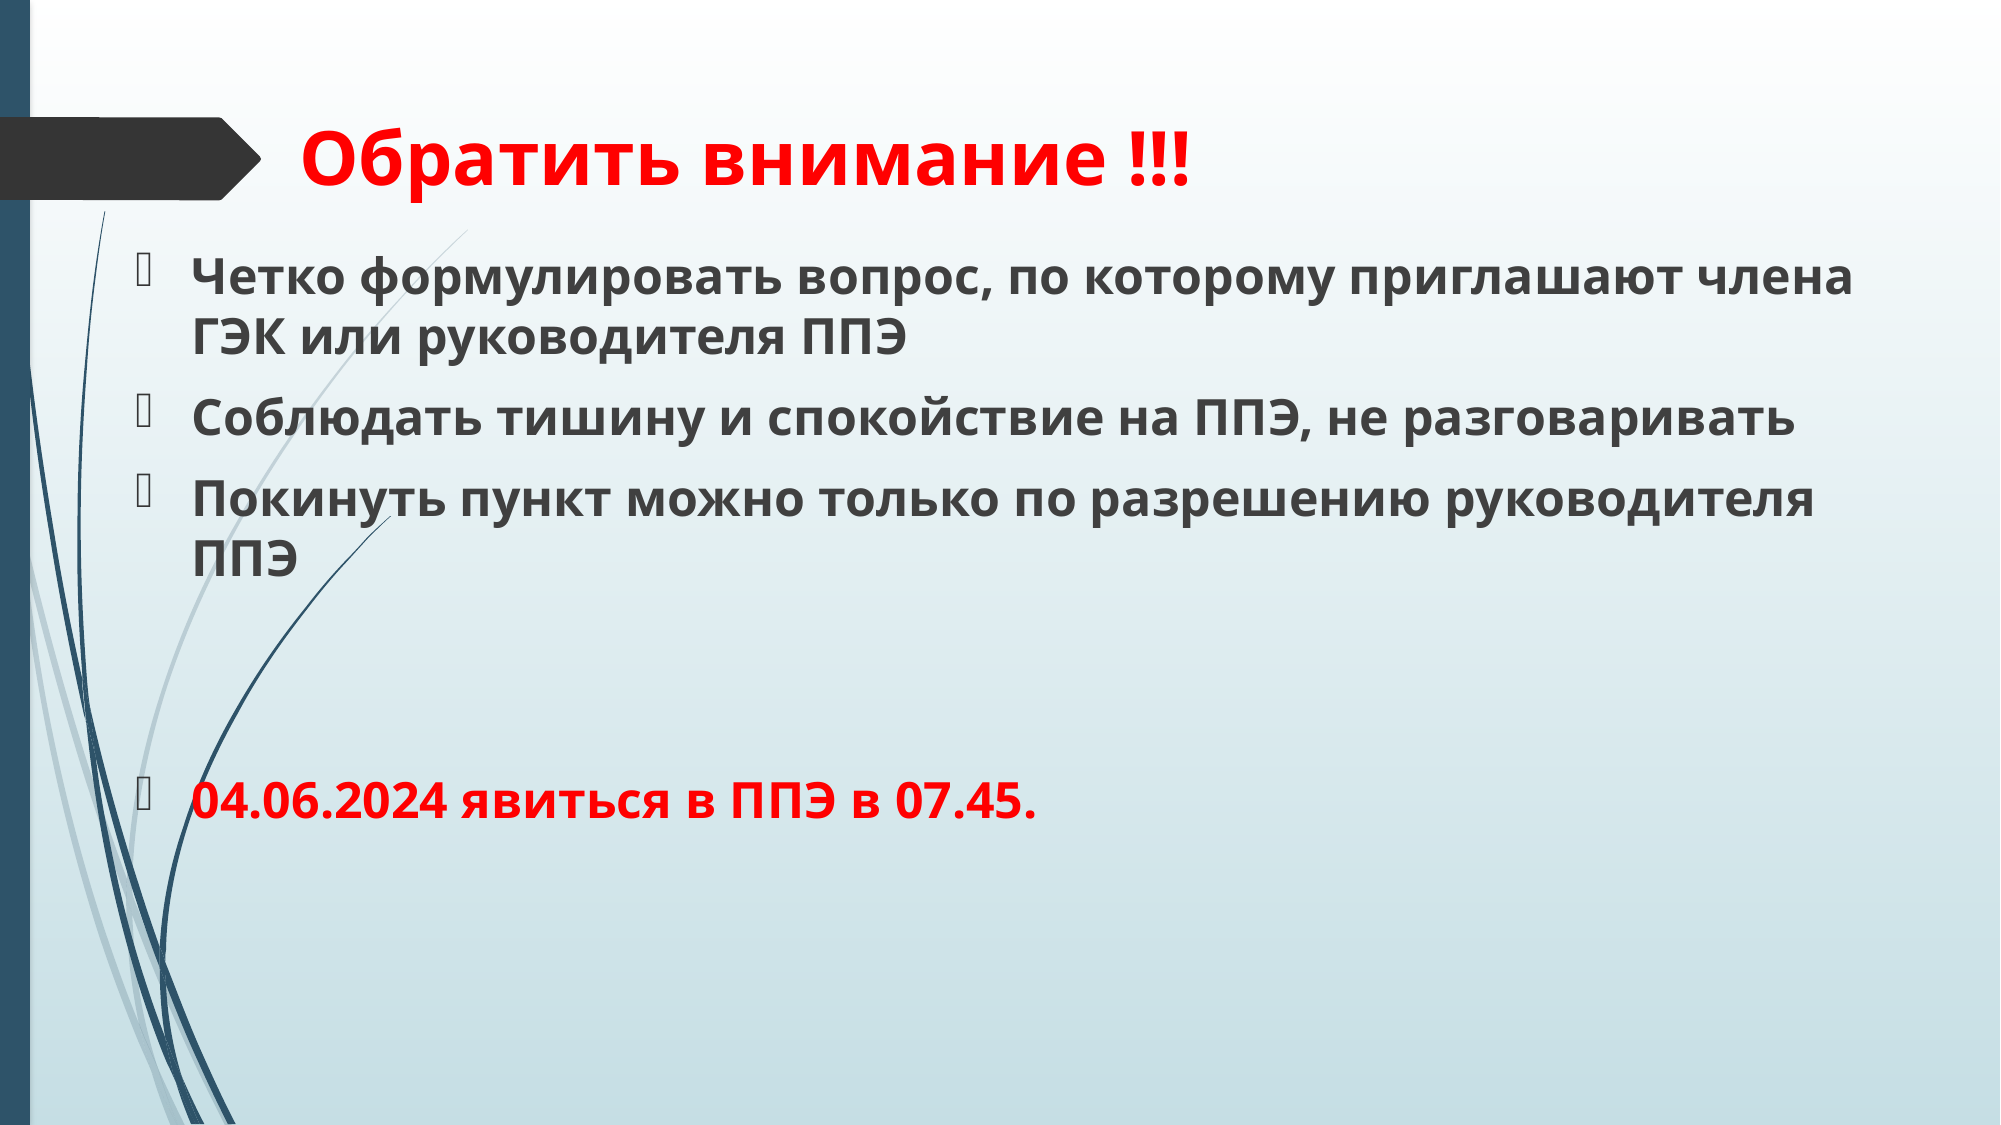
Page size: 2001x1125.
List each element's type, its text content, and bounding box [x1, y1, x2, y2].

title Обратить внимание !!! [284, 102, 1888, 236]
list Четко формулировать вопрос, по которому приглашают члена ГЭК или руководителя ППЭ Соблюдать тишину и спокойствие на ППЭ, не разговаривать Покинуть пункт можно только по разрешению руководителя ППЭ 04.06.2024 явиться в ППЭ в 07.45. [120, 236, 1888, 1088]
